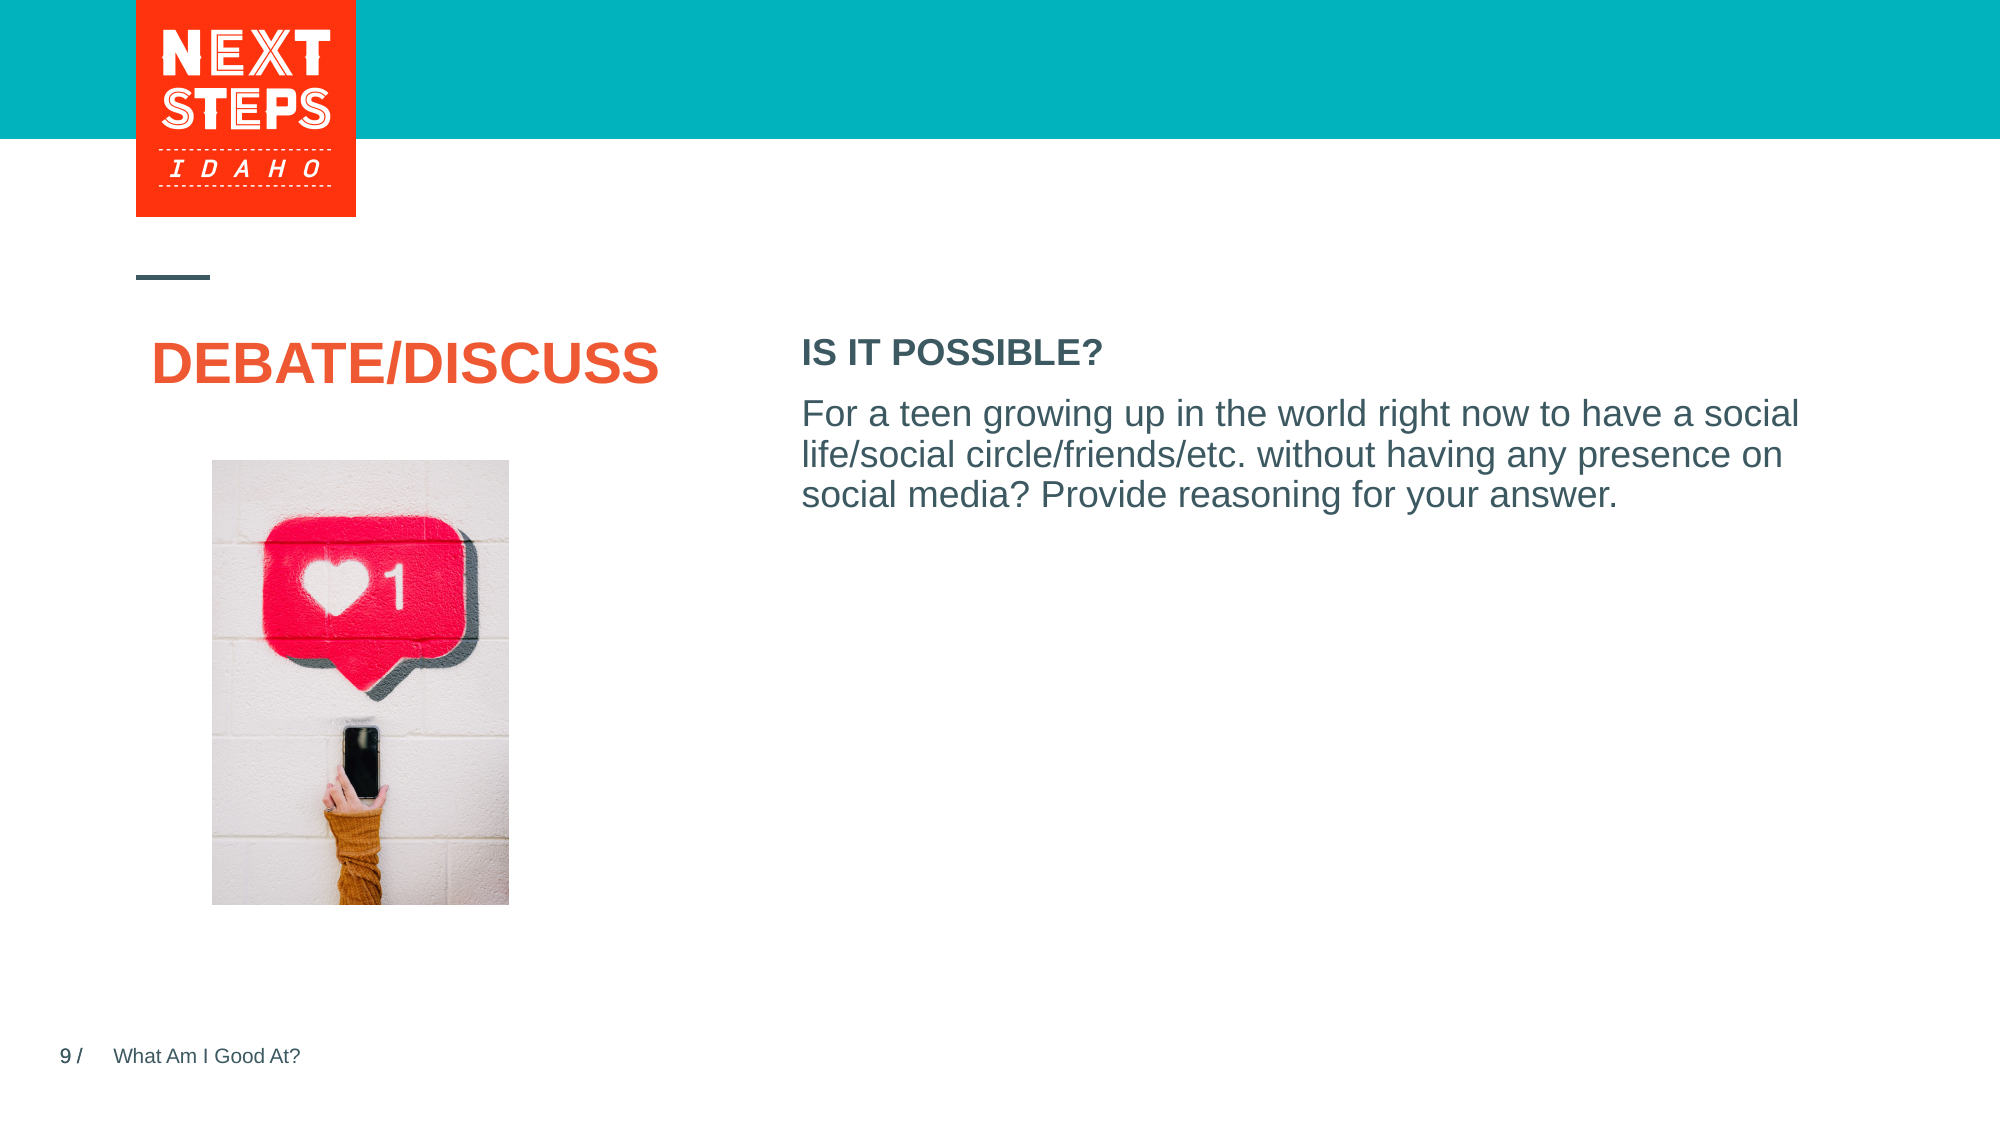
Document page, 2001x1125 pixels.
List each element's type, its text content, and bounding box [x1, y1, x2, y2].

footer What Am I Good At? [98, 1035, 624, 1096]
picture [136, 0, 356, 217]
title DEBATE/DISCUSS [136, 325, 692, 975]
picture [212, 460, 509, 905]
list IS IT POSSIBLE? For a teen growing up in the world right now to have a social life/social circle/friends/etc. without having any presence on social media? Provide reasoning for your answer. [786, 325, 1902, 975]
